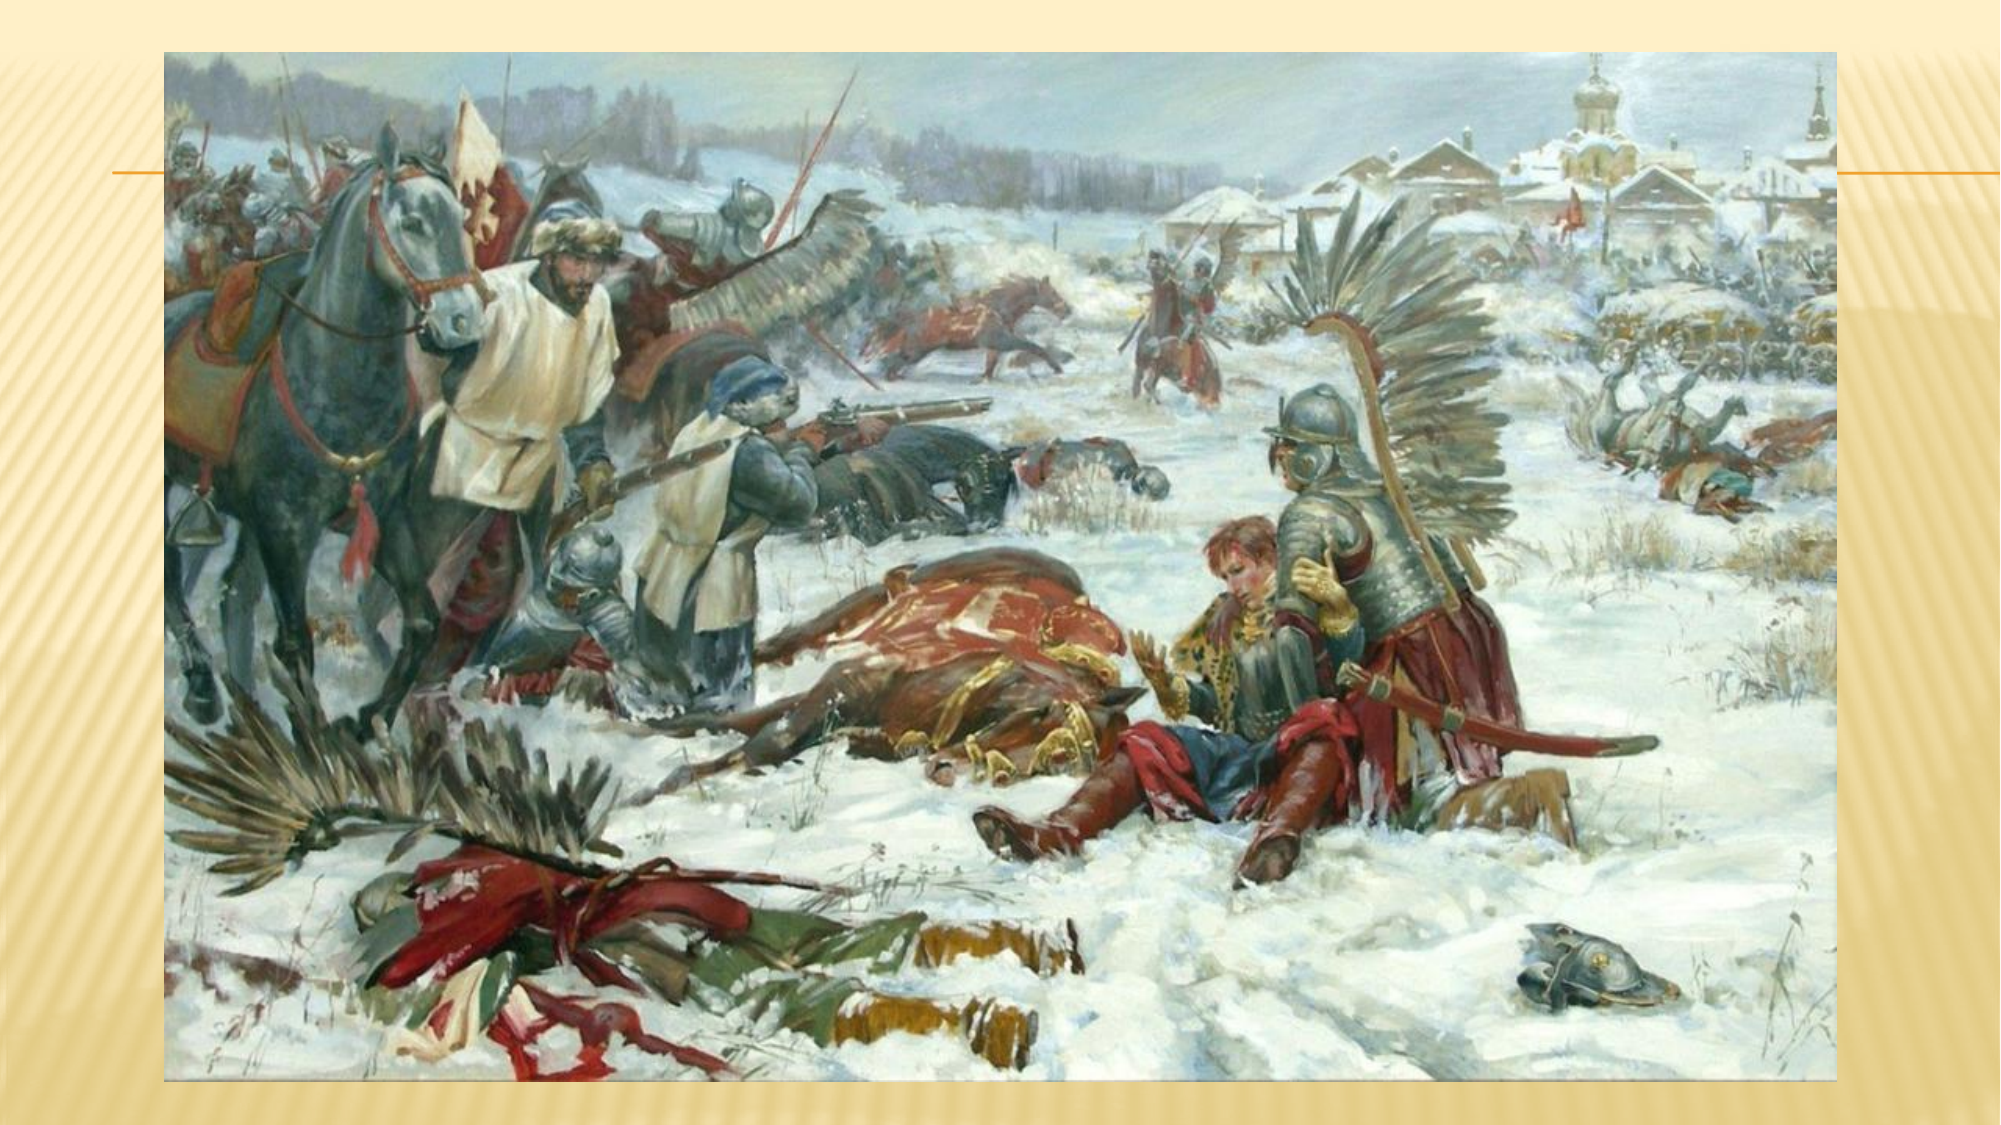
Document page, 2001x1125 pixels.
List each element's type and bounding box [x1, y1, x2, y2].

list [164, 52, 1837, 1082]
